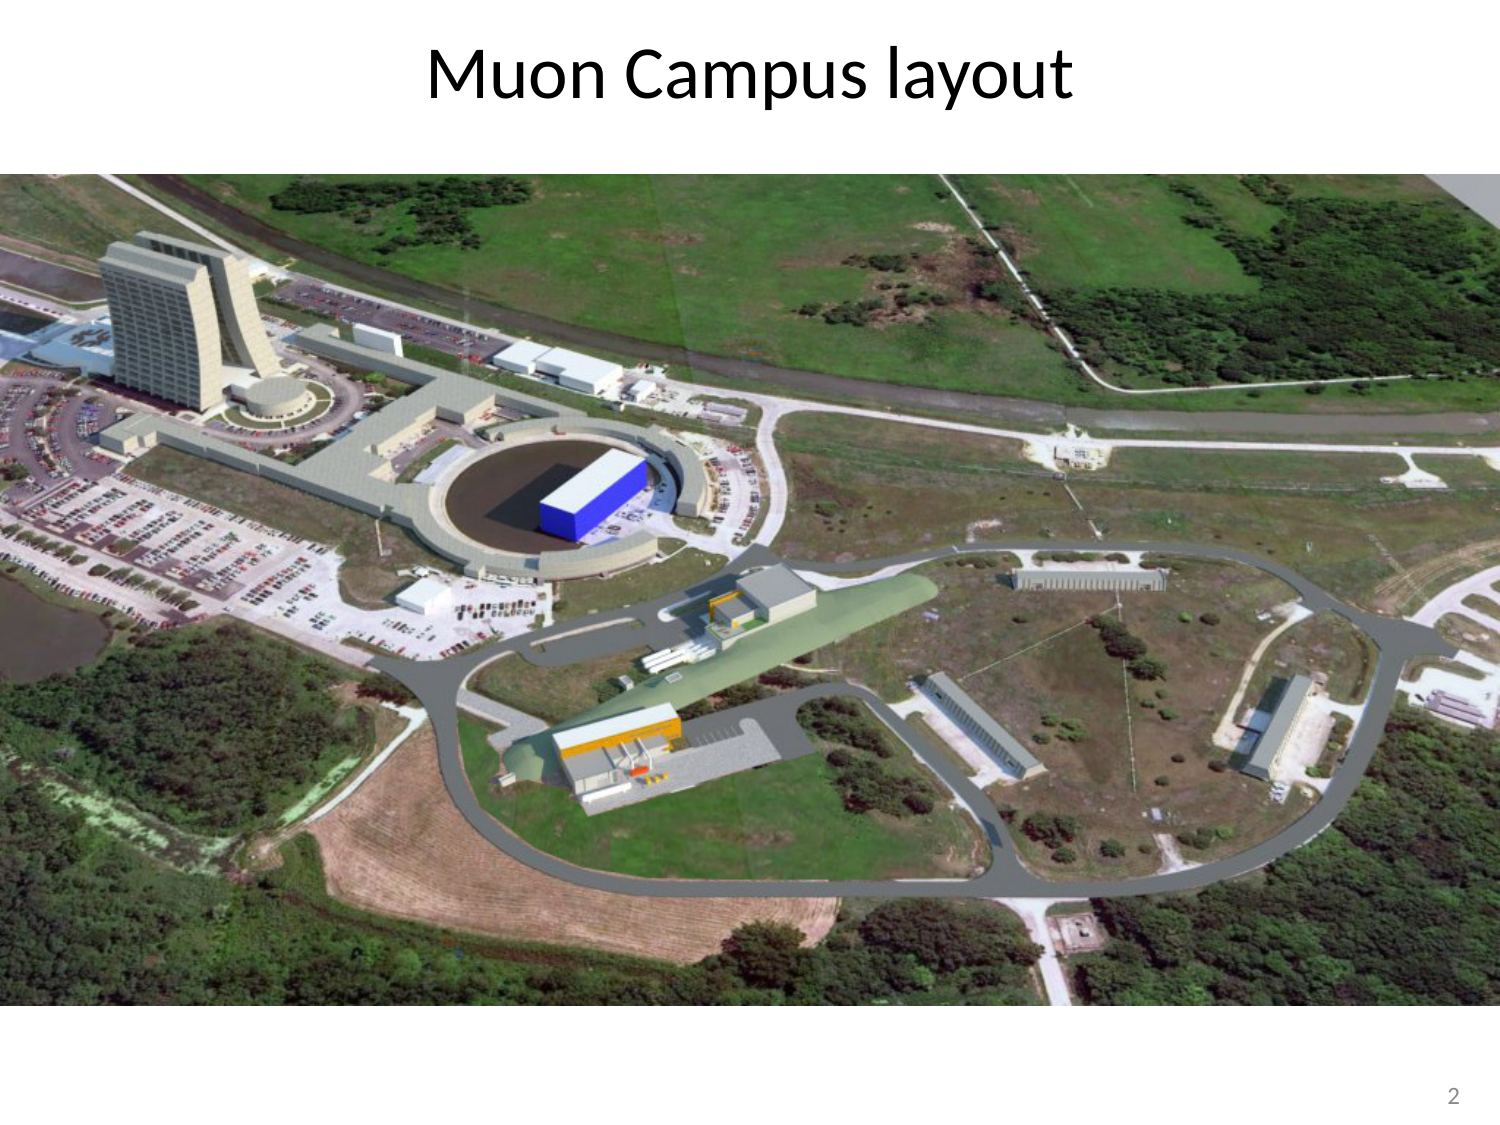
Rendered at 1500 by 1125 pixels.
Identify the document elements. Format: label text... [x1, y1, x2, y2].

picture [0, 174, 1500, 1006]
slide_number 2 [1125, 1065, 1475, 1125]
title Muon Campus layout [75, 0, 1425, 138]
